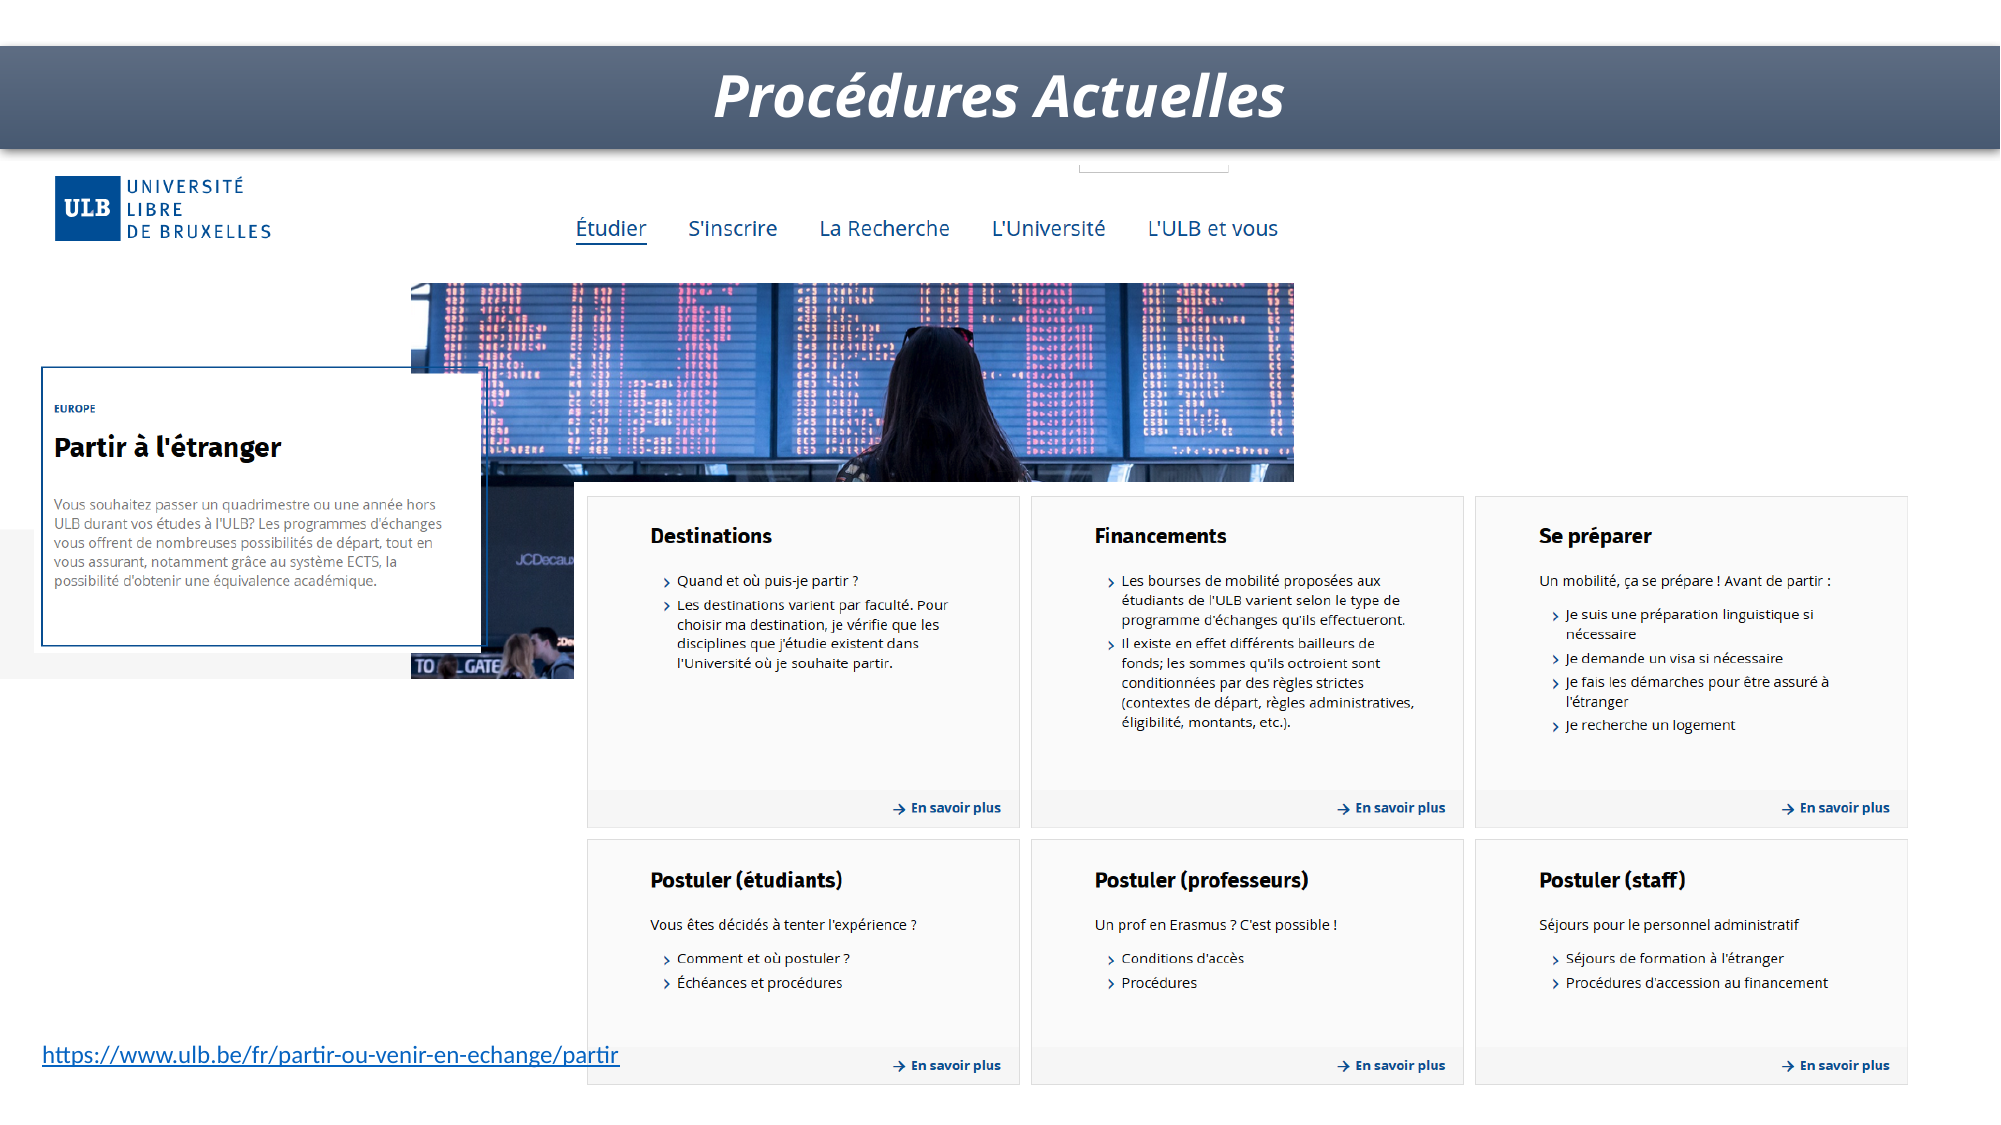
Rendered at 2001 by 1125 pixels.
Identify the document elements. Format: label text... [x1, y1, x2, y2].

picture [0, 164, 1922, 1098]
text_box Site de l’ULB : https://www.ulb.be/fr/partir-ou-venir-en-echange/partir [12, 159, 1230, 164]
text_box Procédures Actuelles [0, 46, 2000, 149]
text_box https://www.ulb.be/fr/partir-ou-venir-en-echange/partir [27, 1030, 574, 1076]
